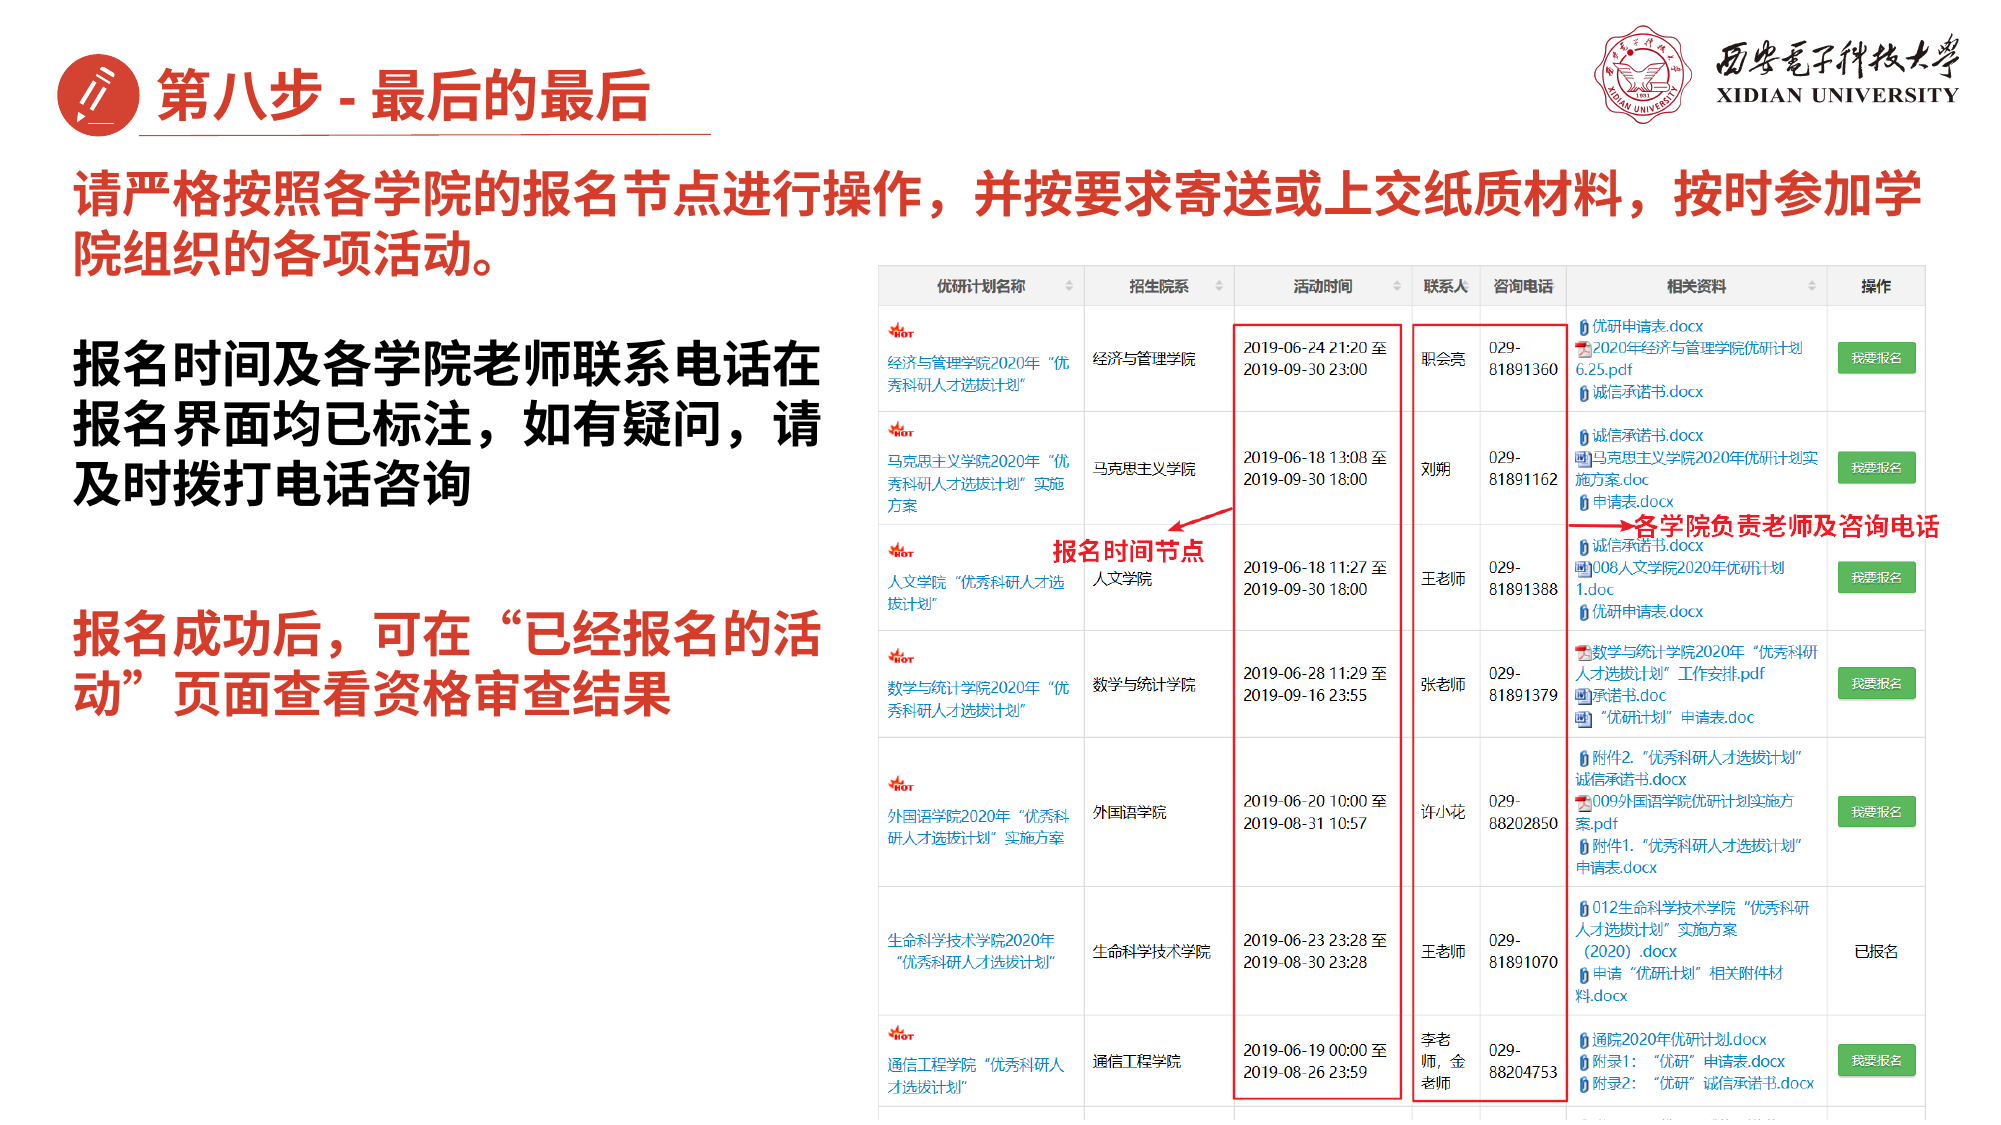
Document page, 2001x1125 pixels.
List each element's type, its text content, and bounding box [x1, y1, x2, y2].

text_box 第八步-最后的最后 [141, 52, 964, 135]
text_box [58, 54, 139, 136]
text_box 报名时间及各学院老师联系电话在报名界面均已标注，如有疑问，请及时拨打电话咨询 [57, 325, 868, 520]
picture [1594, 25, 1959, 124]
text_box 报名成功后，可在“已经报名的活动”页面查看资格审查结果 [57, 594, 849, 730]
text_box 请严格按照各学院的报名节点进行操作，并按要求寄送或上交纸质材料，按时参加学院组织的各项活动。 [57, 154, 1982, 290]
picture [868, 264, 1942, 1120]
